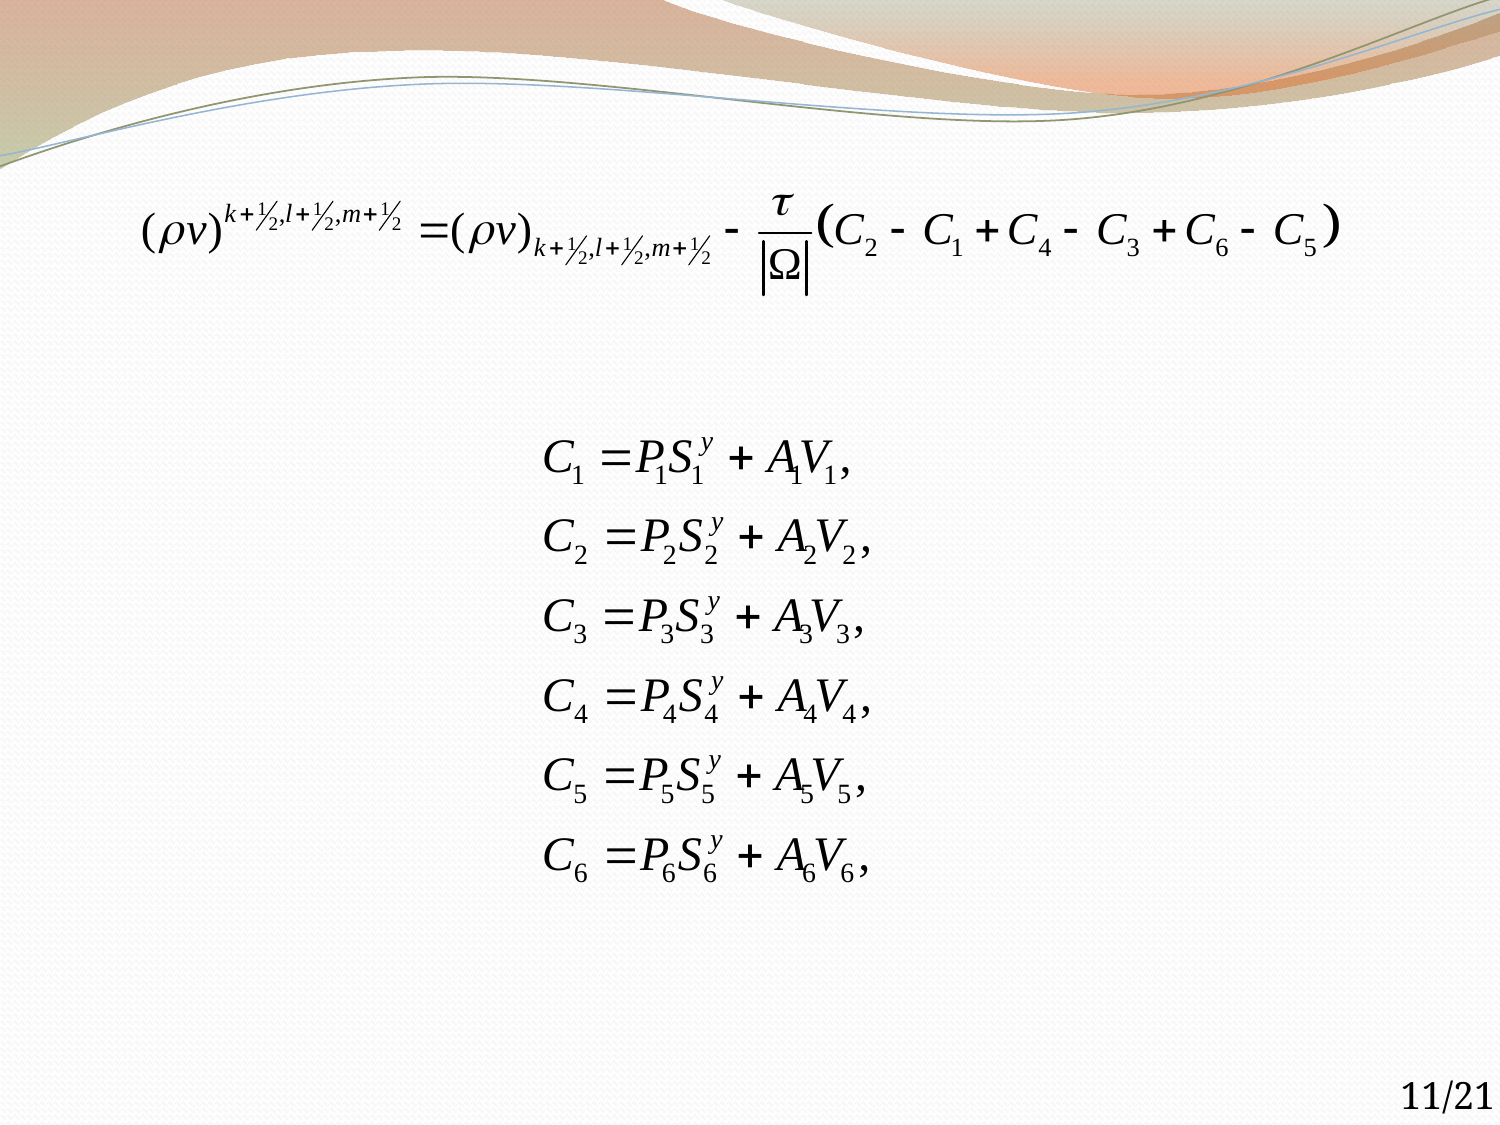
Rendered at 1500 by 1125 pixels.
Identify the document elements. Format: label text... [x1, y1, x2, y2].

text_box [135, 172, 1345, 303]
text_box 11/21 [1385, 1064, 1500, 1125]
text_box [537, 420, 881, 893]
text_box [0, 1, 1500, 75]
